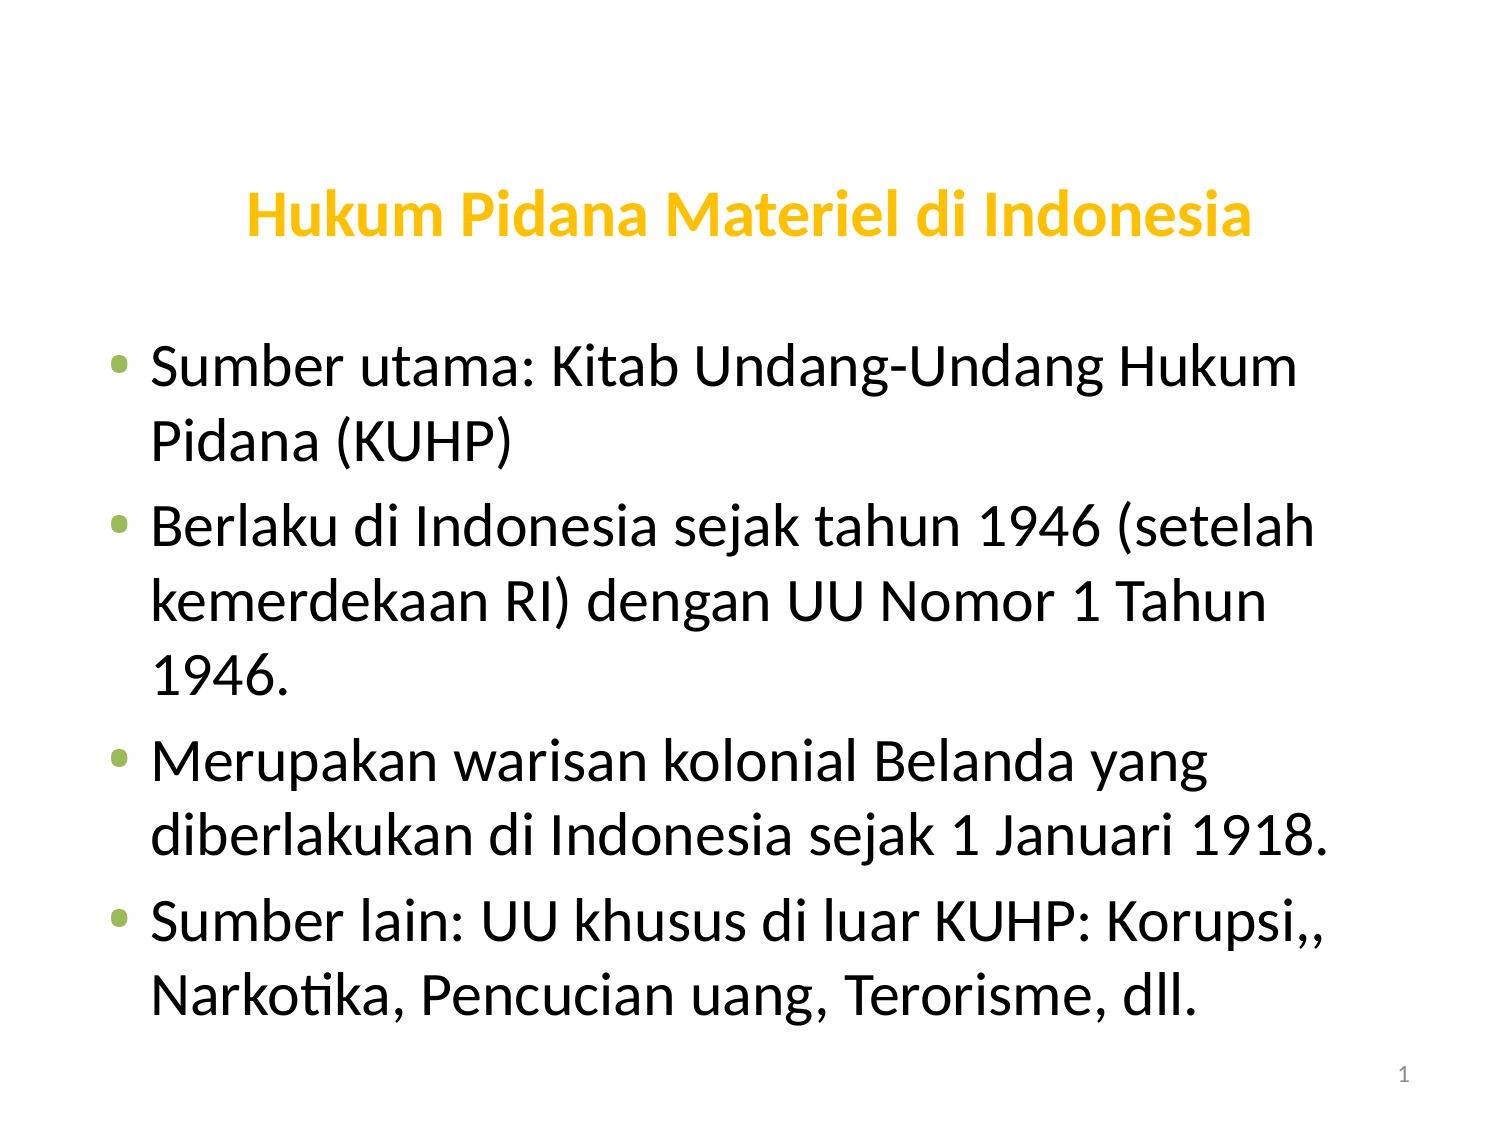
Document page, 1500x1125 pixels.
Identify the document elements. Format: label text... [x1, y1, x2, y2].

title Hukum Pidana Materiel di Indonesia [75, 115, 1425, 304]
slide_number 1 [1299, 1042, 1425, 1103]
list Sumber utama: Kitab Undang-Undang Hukum Pidana (KUHP) Berlaku di Indonesia sejak tahun 1946 (setelah kemerdekaan RI) dengan UU Nomor 1 Tahun 1946. Merupakan warisan kolonial Belanda yang diberlakukan di Indonesia sejak 1 Januari 1918. Sumber lain: UU khusus di luar KUHP: Korupsi,, Narkotika, Pencucian uang, Terorisme, dll. [75, 317, 1425, 1038]
